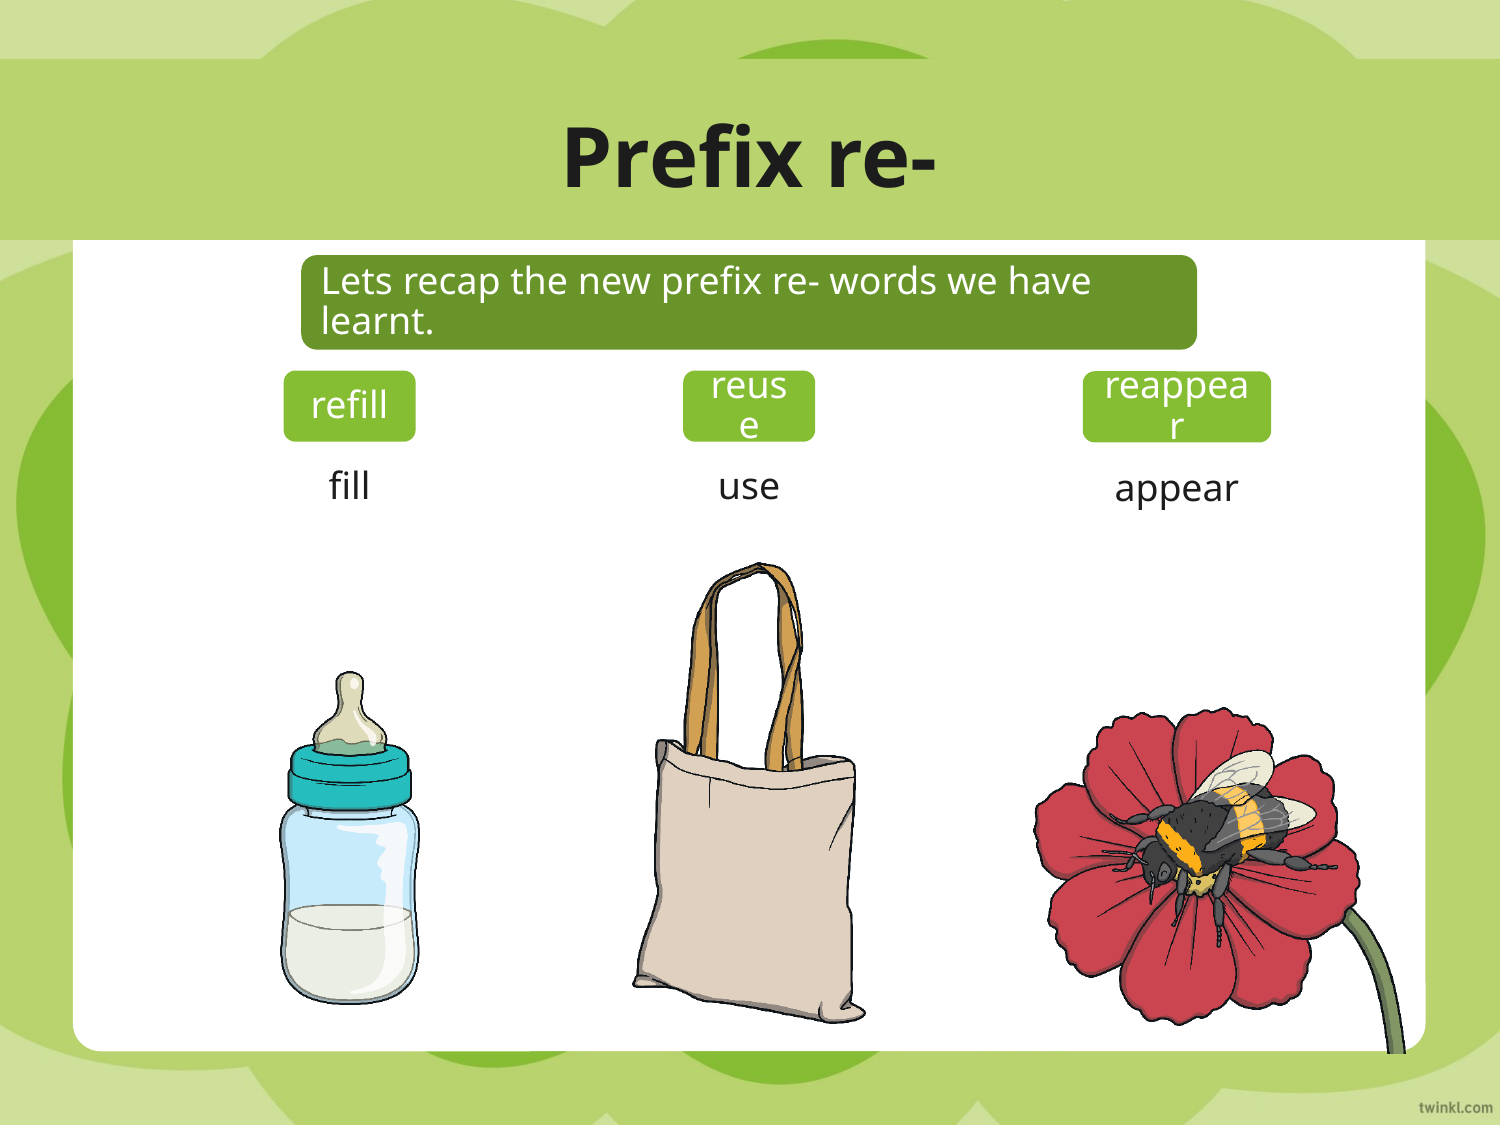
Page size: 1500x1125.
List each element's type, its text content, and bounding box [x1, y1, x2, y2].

picture [632, 562, 866, 1024]
text_box use [683, 454, 816, 515]
picture [0, 0, 1500, 58]
text_box reappear [1081, 370, 1273, 444]
text_box reuse [682, 369, 817, 443]
text_box appear [1082, 456, 1272, 516]
text_box Lets recap the new prefix re- words we have learnt. [300, 254, 1199, 351]
picture [0, 241, 1500, 1125]
picture [279, 671, 420, 1005]
text_box fill [283, 454, 416, 515]
text_box refill [282, 369, 417, 443]
text_box [0, 58, 1500, 241]
title Prefix re- [73, 76, 1426, 244]
